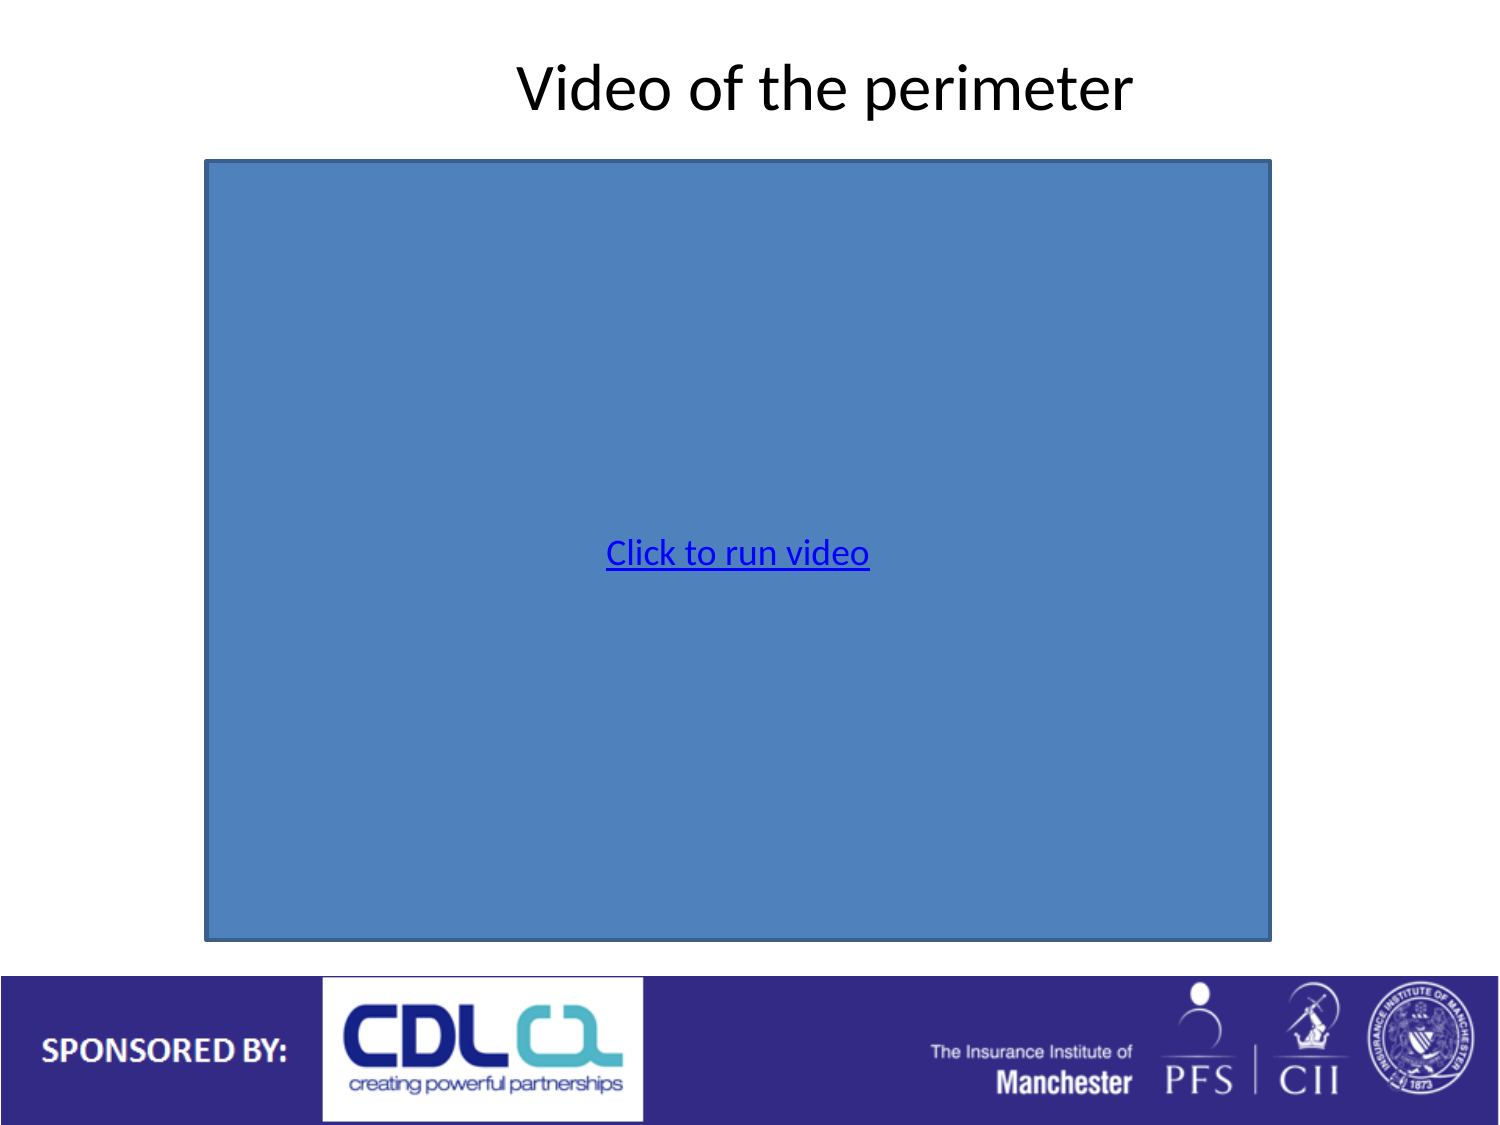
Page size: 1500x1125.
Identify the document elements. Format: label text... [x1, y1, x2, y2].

text_box Video of the perimeter [501, 35, 1495, 126]
picture [1, 976, 1500, 1125]
text_box Click to run video [204, 159, 1272, 942]
